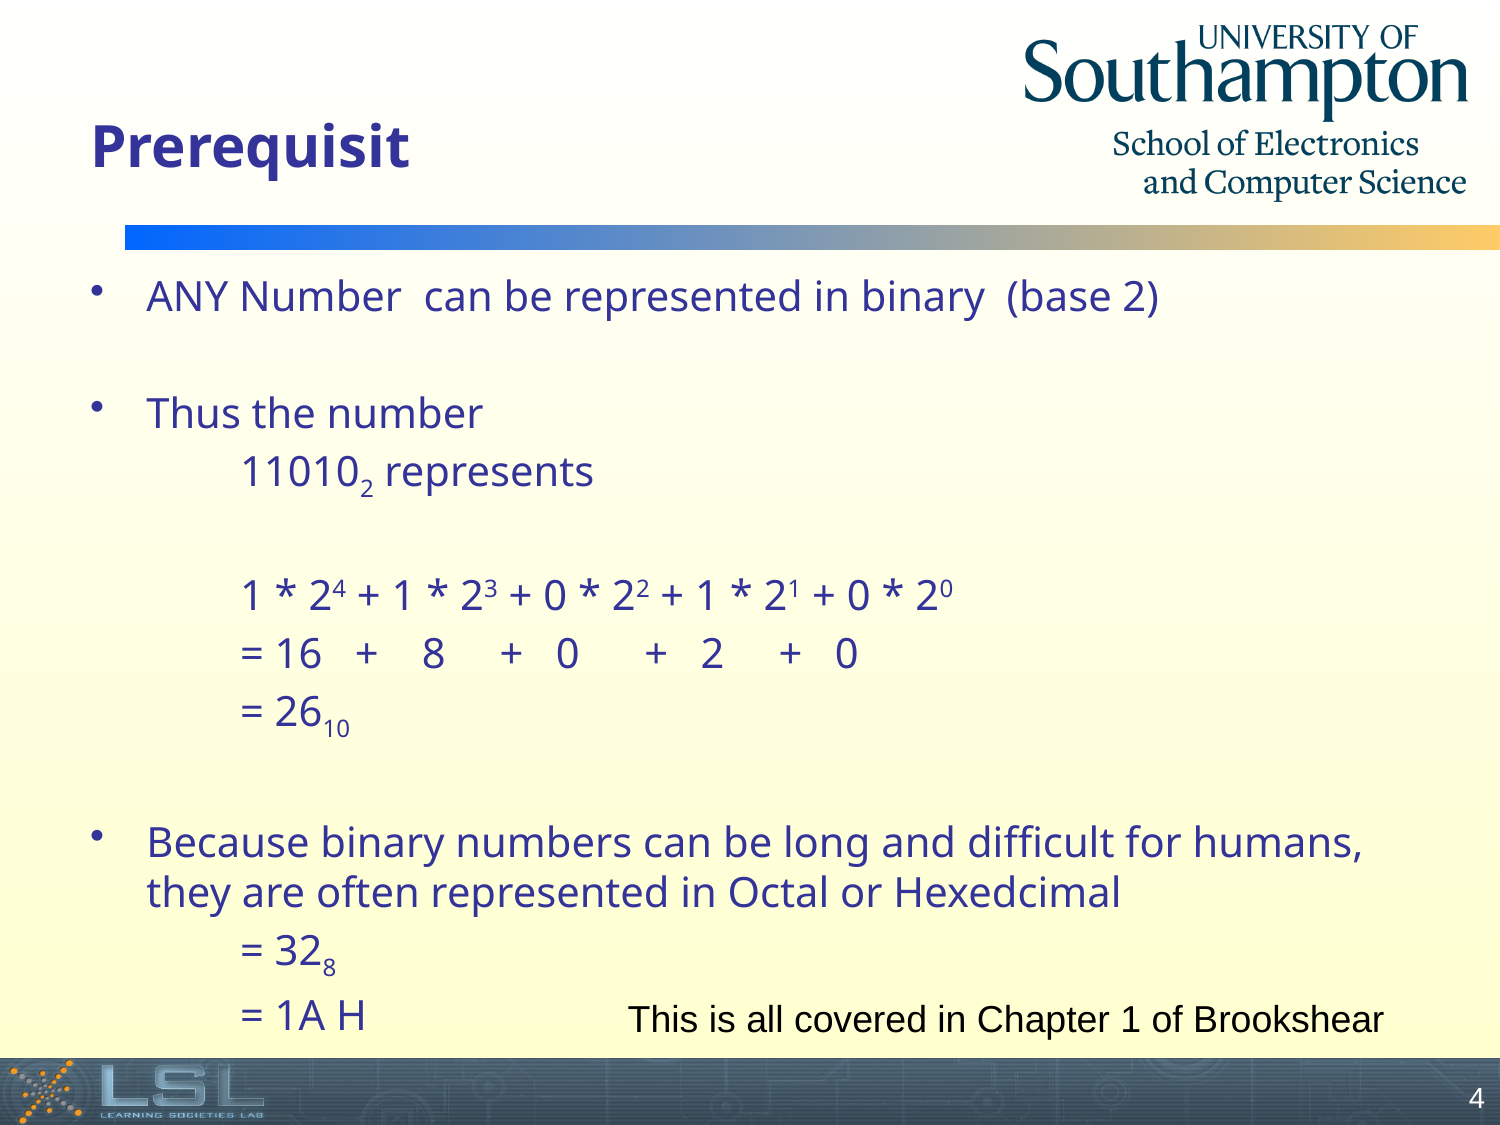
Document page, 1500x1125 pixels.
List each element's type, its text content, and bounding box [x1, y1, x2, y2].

picture [0, 1058, 1500, 1125]
picture [1025, 61, 1053, 98]
list ANY Number can be represented in binary (base 2) Thus the number 110102 represents 1 * 24 + 1 * 23 + 0 * 22 + 1 * 21 + 0 * 20 = 16 + 8 + 0 + 2 + 0 = 2610 Because binary numbers can be long and difficult for humans, they are often represented in Octal or Hexedcimal = 328 = 1A H [74, 262, 1426, 1006]
picture [1025, 24, 1469, 202]
title Prerequisit [74, 49, 1001, 238]
text_box This is all covered in Chapter 1 of Brookshear [612, 987, 1400, 1048]
